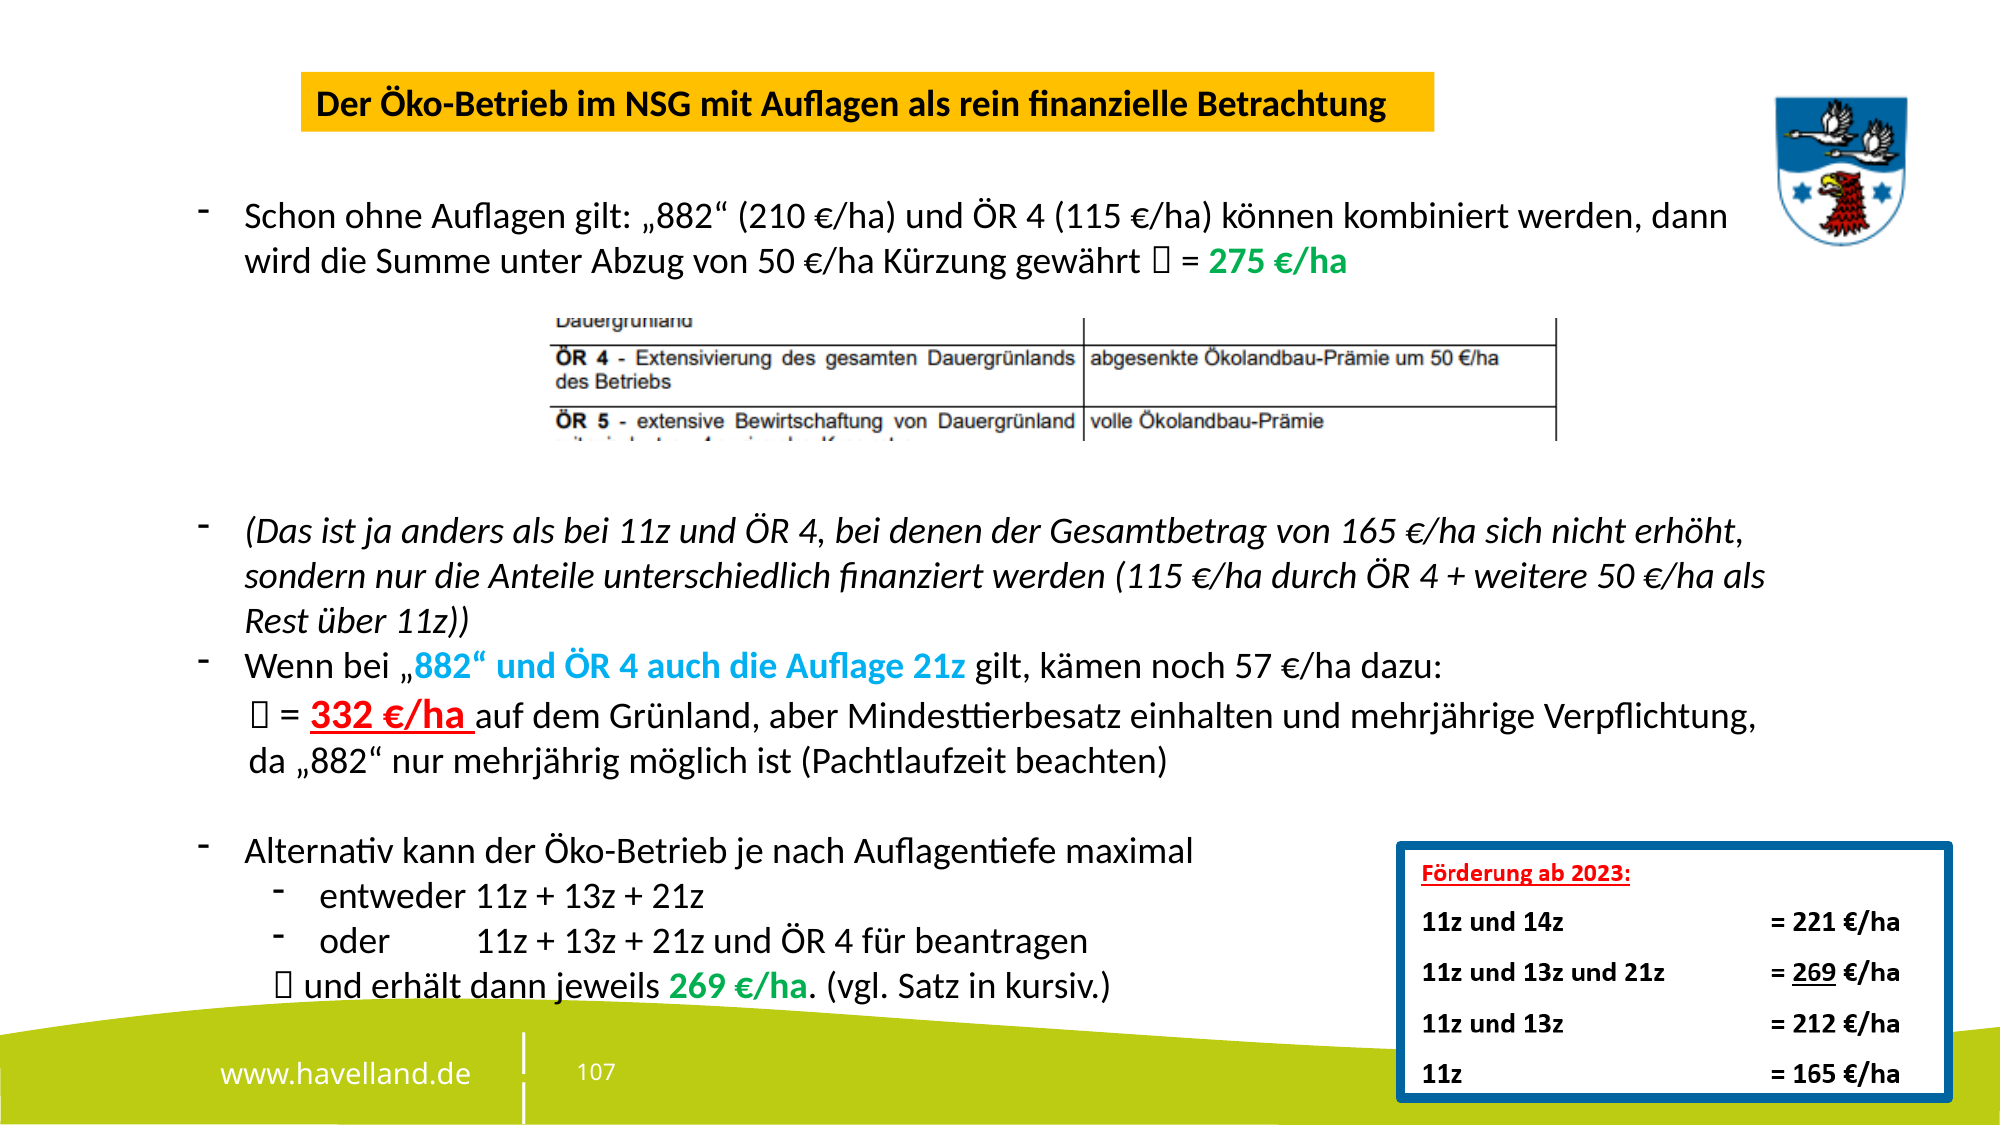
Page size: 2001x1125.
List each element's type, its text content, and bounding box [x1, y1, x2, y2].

picture [497, 318, 1601, 441]
text_box Der Öko-Betrieb im NSG mit Auflagen als rein finanzielle Betrachtung [301, 71, 1435, 132]
picture [1405, 849, 1944, 1094]
text_box Schon ohne Auflagen gilt: „882“ (210 €/ha) und ÖR 4 (115 €/ha) können kombiniert werden, dann wird die Summe unter Abzug von 50 €/ha Kürzung gewährt  = 275 €/ha (Das ist ja anders als bei 11z und ÖR 4, bei denen der Gesamtbetrag von 165 €/ha sich nicht erhöht, sondern nur die Anteile unterschiedlich finanziert werden (115 €/ha durch ÖR 4 + weitere 50 €/ha als Rest über 11z)) Wenn bei „882“ und ÖR 4 auch die Auflage 21z gilt, kämen noch 57 €/ha dazu:  = 332 €/ha auf dem Grünland, aber Mindesttierbesatz einhalten und mehrjährige Verpflichtung, da „882“ nur mehrjährig möglich ist (Pachtlaufzeit beachten) Alternativ kann der Öko-Betrieb je nach Auflagentiefe maximal entweder 11z + 13z + 21z oder 11z + 13z + 21z und ÖR 4 für beantragen  und erhält dann jeweils 269 €/ha. (vgl. Satz in kursiv.) [182, 184, 1810, 1014]
